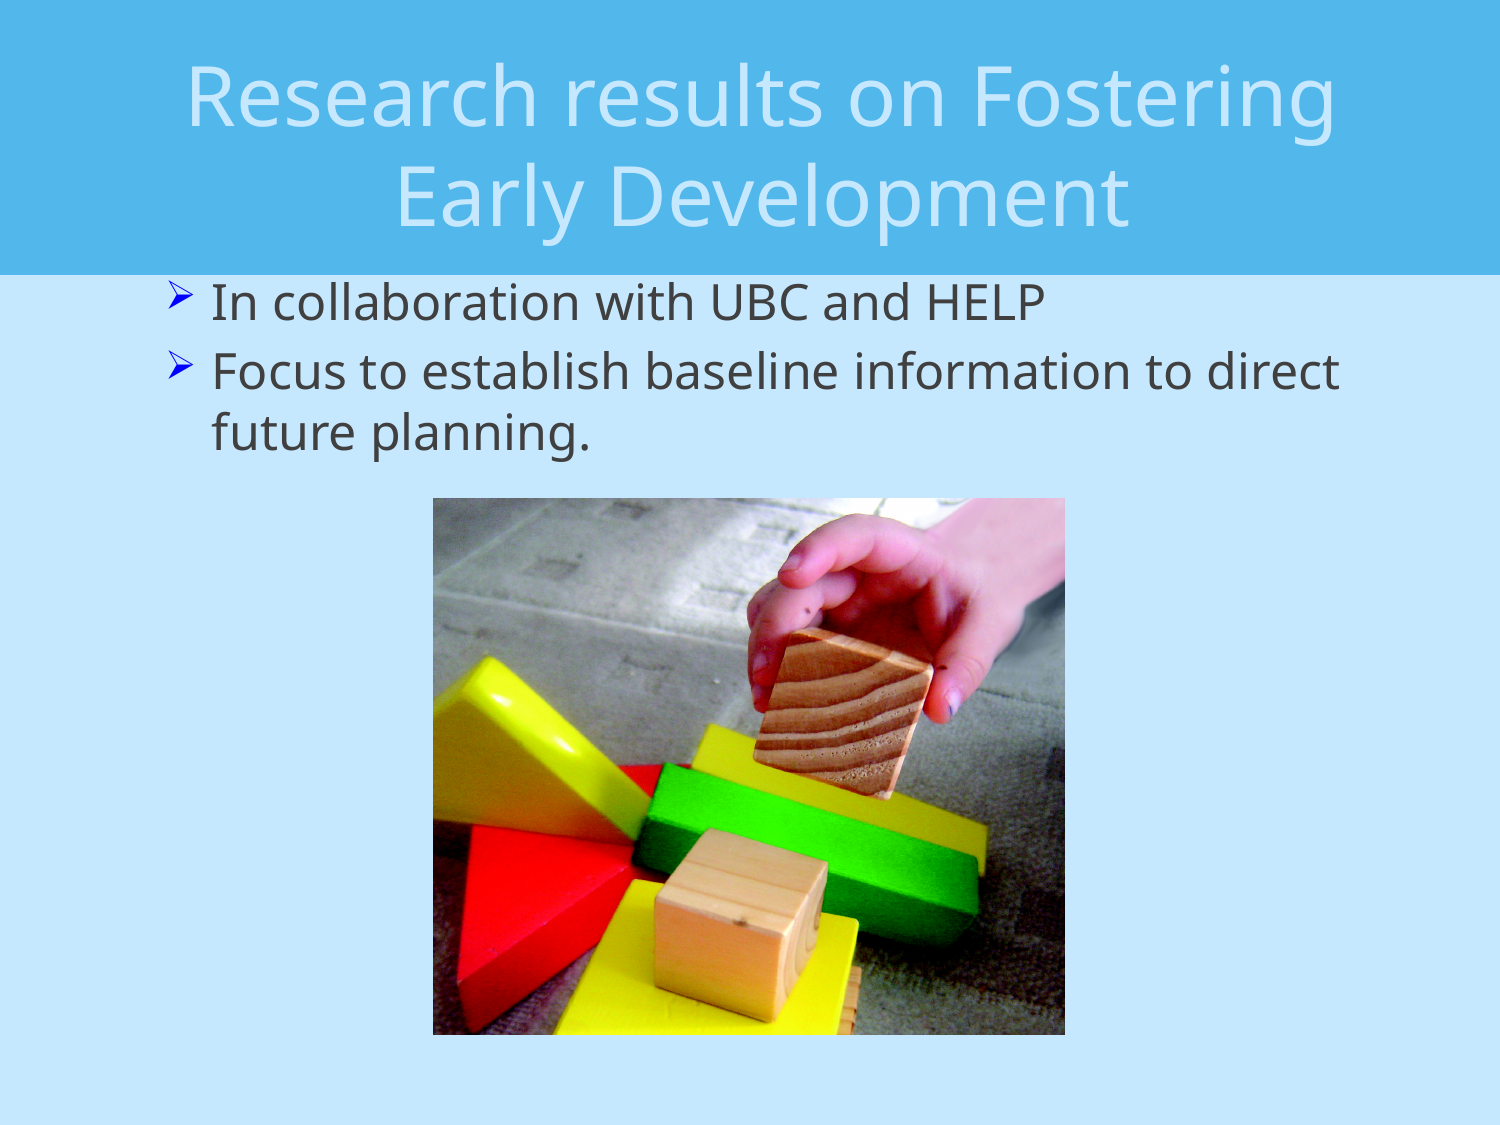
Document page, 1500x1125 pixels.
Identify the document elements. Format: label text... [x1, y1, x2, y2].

title Research results on Fostering Early Development [87, 49, 1438, 238]
picture [433, 497, 1065, 1036]
list In collaboration with UBC and HELP Focus to establish baseline information to direct future planning. [74, 262, 1426, 1006]
